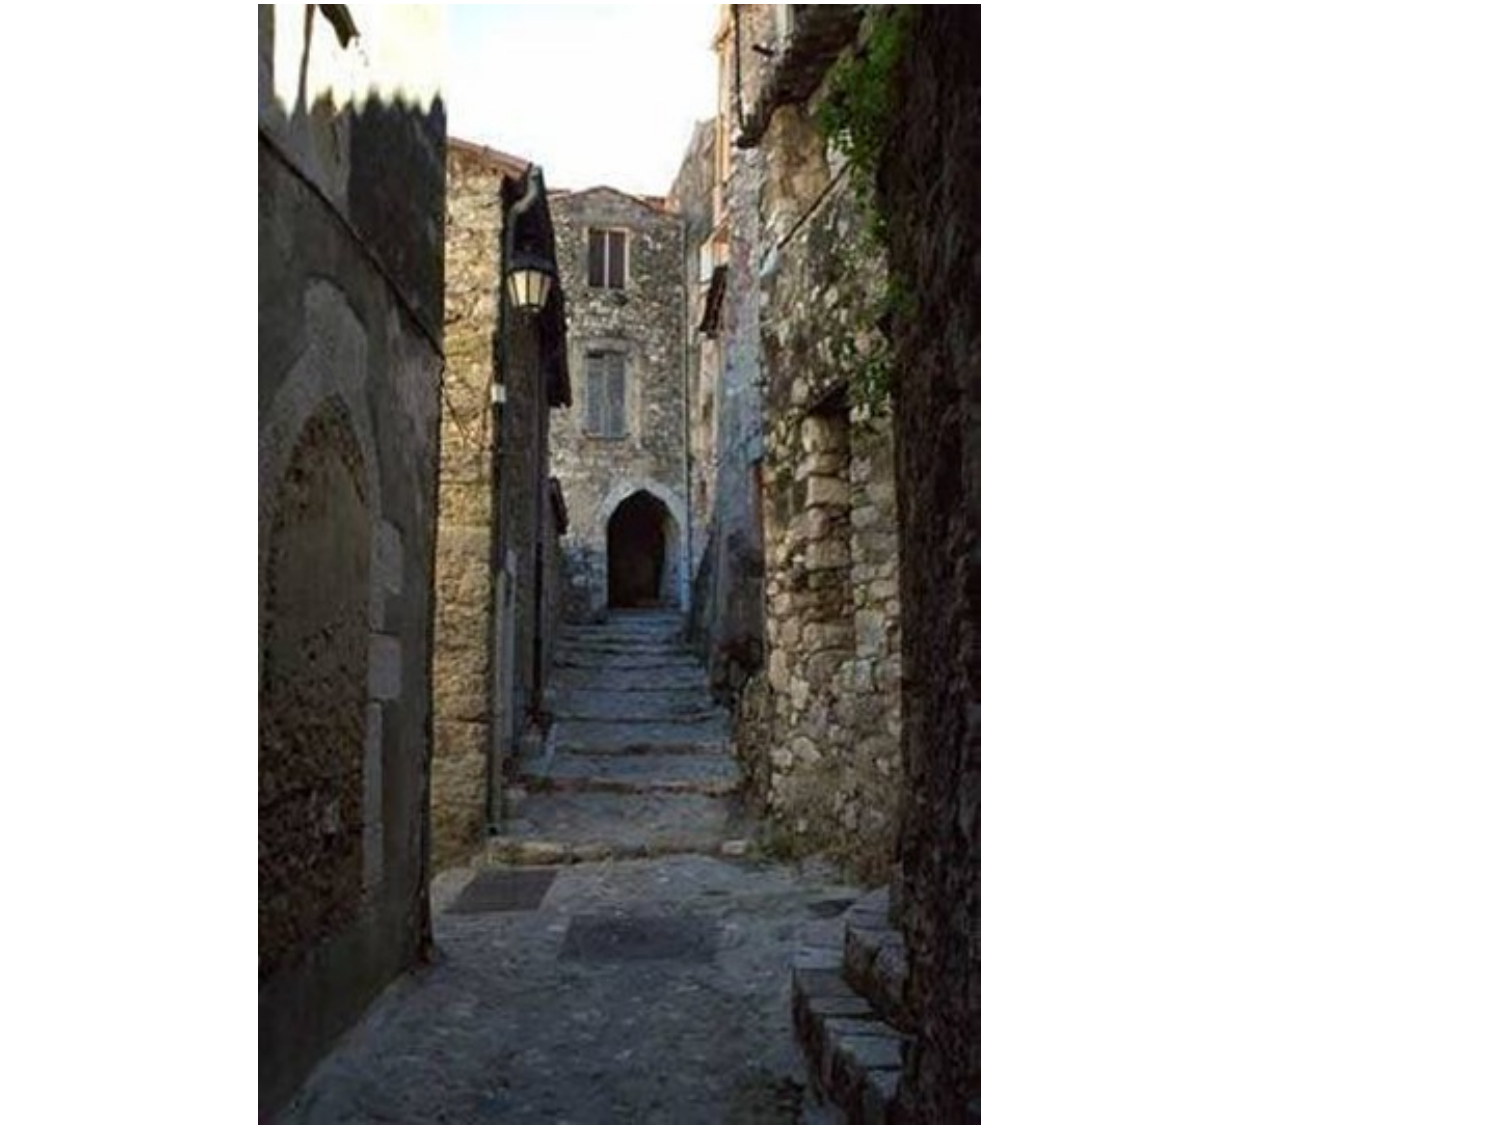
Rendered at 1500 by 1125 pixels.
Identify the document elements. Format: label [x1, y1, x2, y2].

list [257, 3, 981, 1125]
